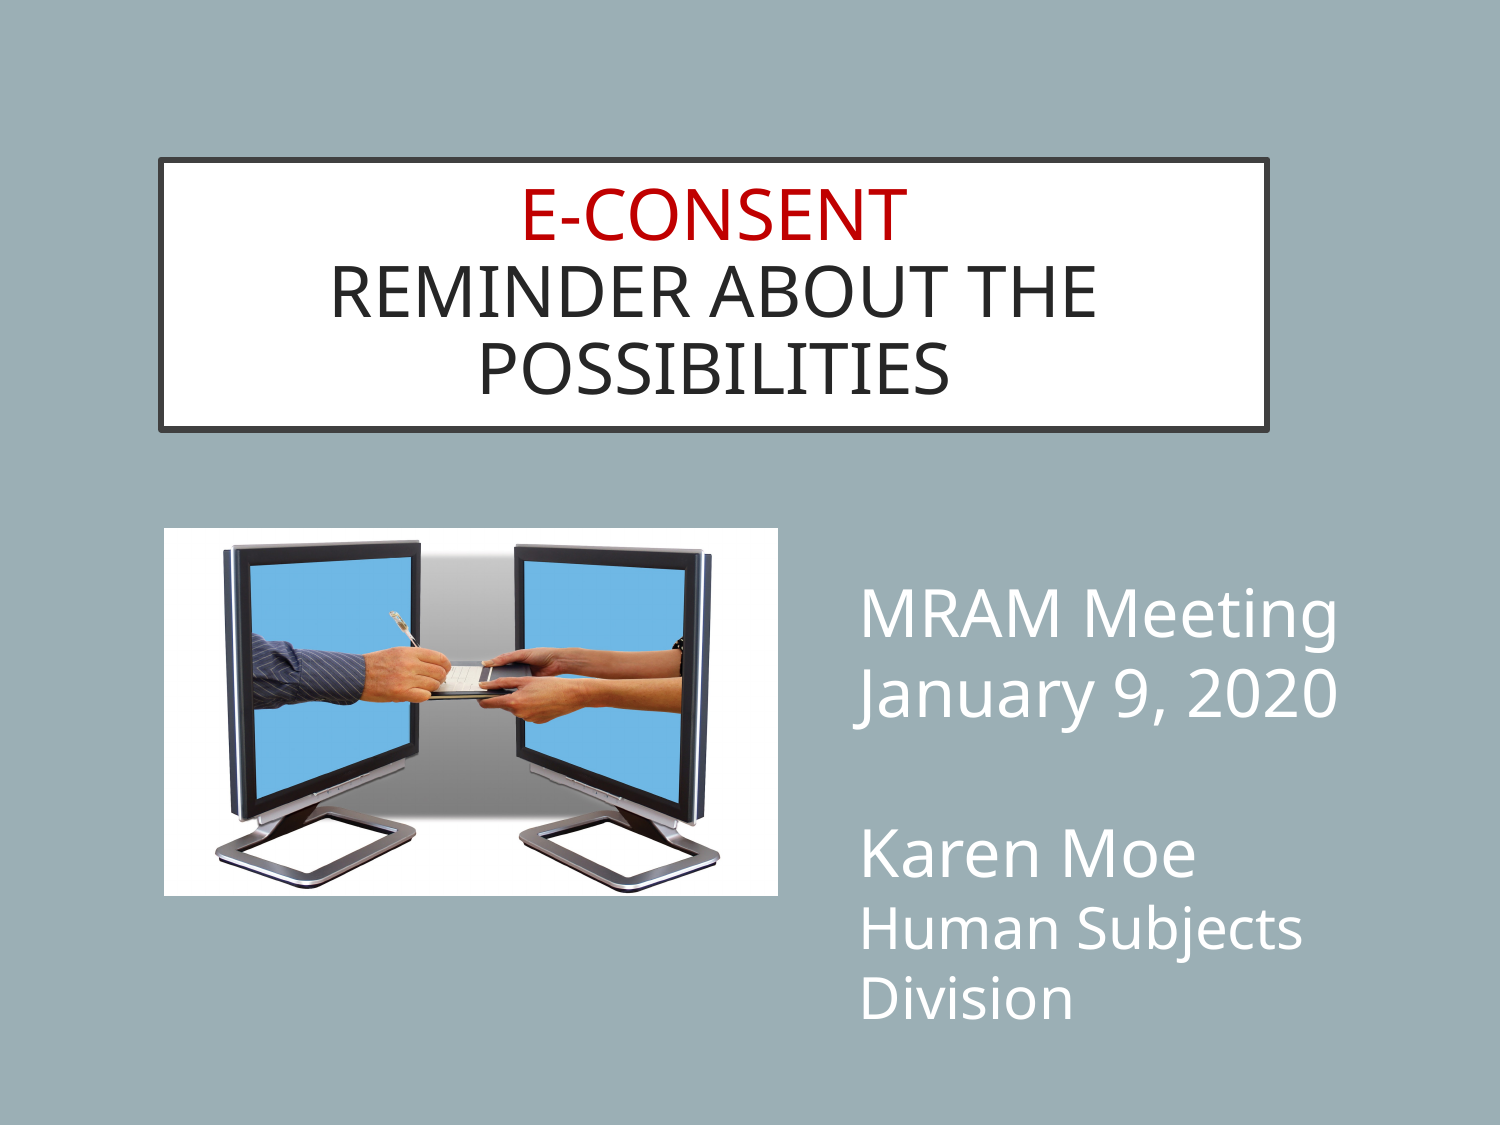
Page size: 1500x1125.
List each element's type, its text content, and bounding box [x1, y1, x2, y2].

title E-CONSENT REMINDER ABOUT THE POSSIBILITIES [158, 157, 1270, 433]
picture [163, 528, 779, 896]
text_box MRAM Meeting January 9, 2020 Karen Moe Human Subjects Division [843, 563, 1491, 983]
